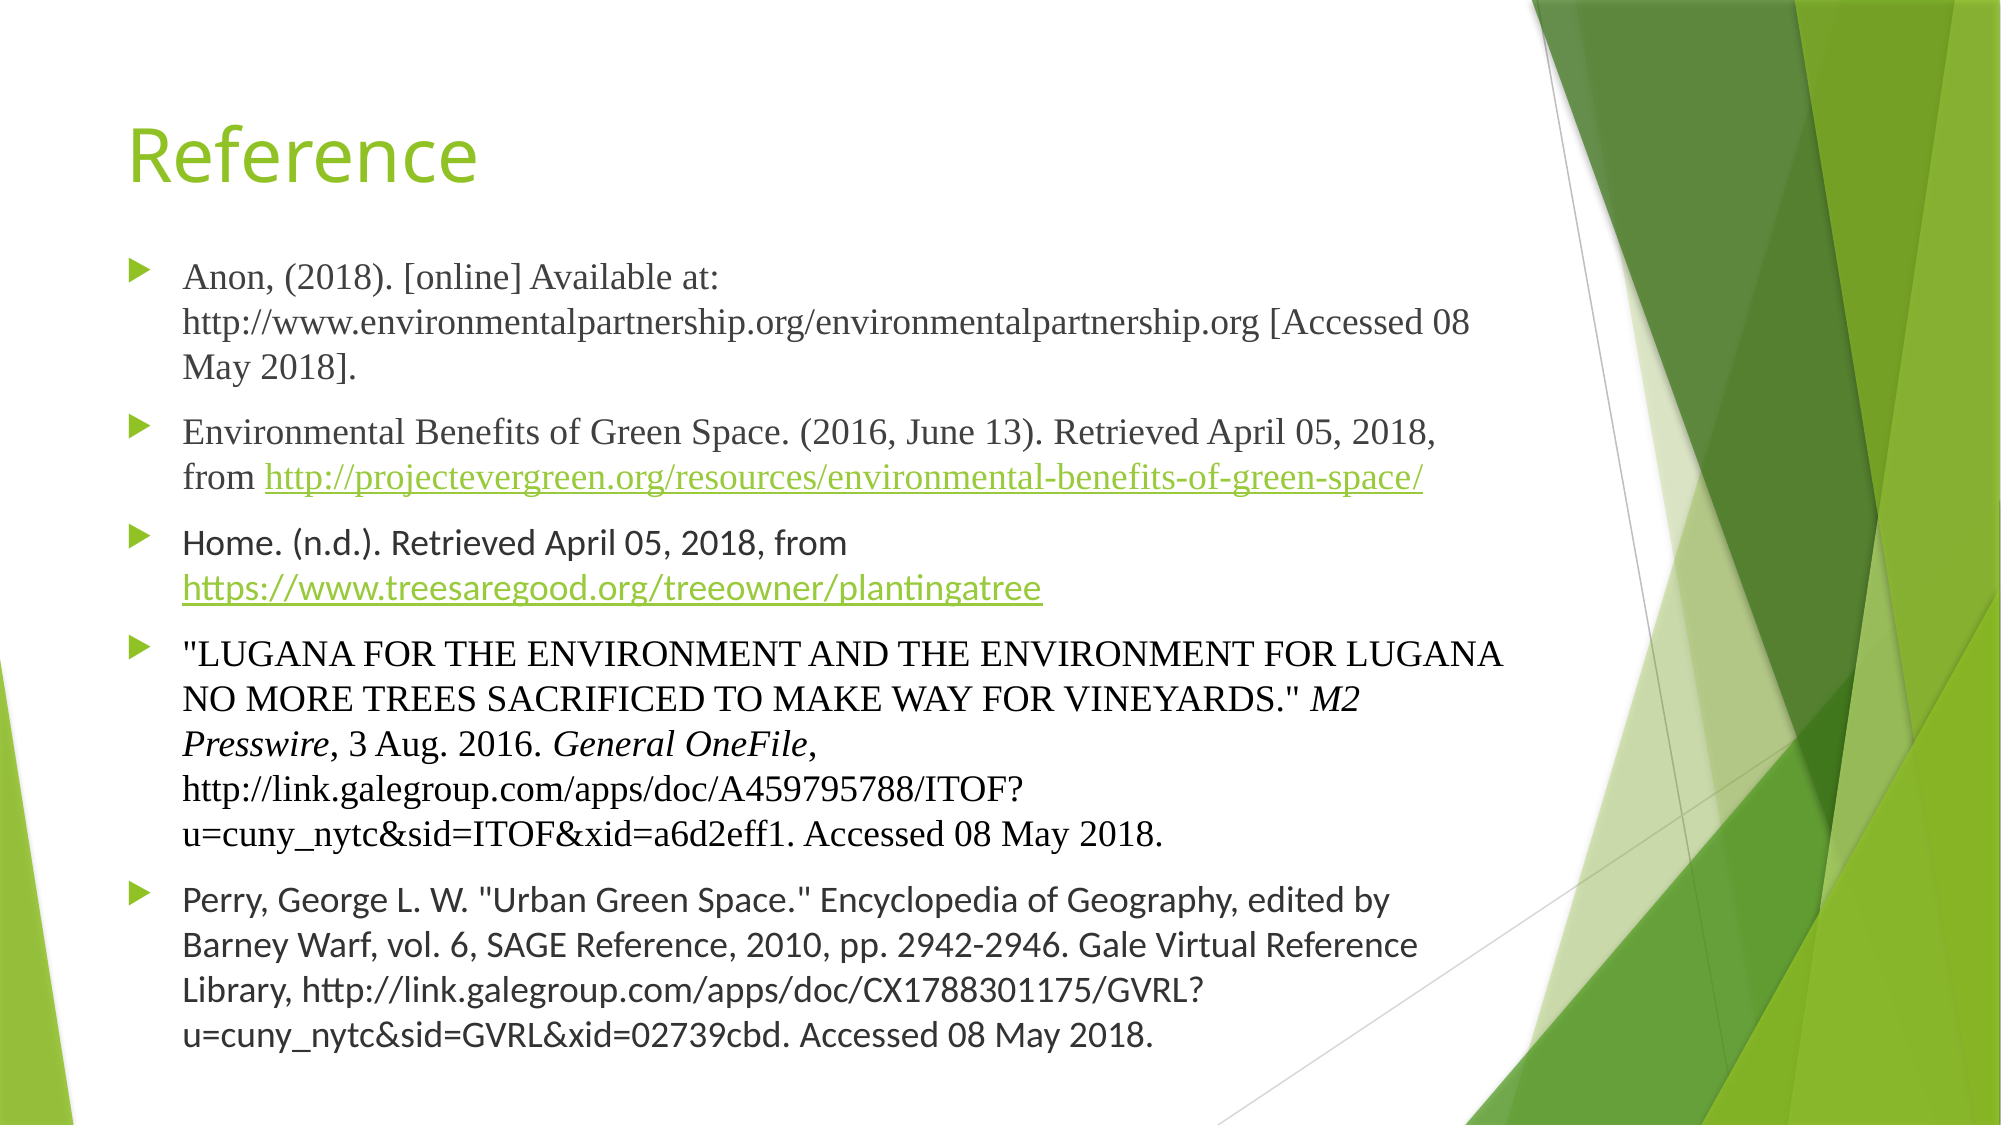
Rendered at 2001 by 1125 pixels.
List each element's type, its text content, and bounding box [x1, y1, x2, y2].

list Anon, (2018). [online] Available at: http://www.environmentalpartnership.org/environmentalpartnership.org [Accessed 08 May 2018]. Environmental Benefits of Green Space. (2016, June 13). Retrieved April 05, 2018, from http://projectevergreen.org/resources/environmental-benefits-of-green-space/ Home. (n.d.). Retrieved April 05, 2018, from https://www.treesaregood.org/treeowner/plantingatree "LUGANA FOR THE ENVIRONMENT AND THE ENVIRONMENT FOR LUGANA NO MORE TREES SACRIFICED TO MAKE WAY FOR VINEYARDS." M2 Presswire, 3 Aug. 2016. General OneFile, http://link.galegroup.com/apps/doc/A459795788/ITOF?u=cuny_nytc&sid=ITOF&xid=a6d2eff1. Accessed 08 May 2018. Perry, George L. W. "Urban Green Space." Encyclopedia of Geography, edited by Barney Warf, vol. 6, SAGE Reference, 2010, pp. 2942-2946. Gale Virtual Reference Library, http://link.galegroup.com/apps/doc/CX1788301175/GVRL?u=cuny_nytc&sid=GVRL&xid=02739cbd. Accessed 08 May 2018. [111, 244, 1522, 1076]
title Reference [111, 99, 1522, 244]
